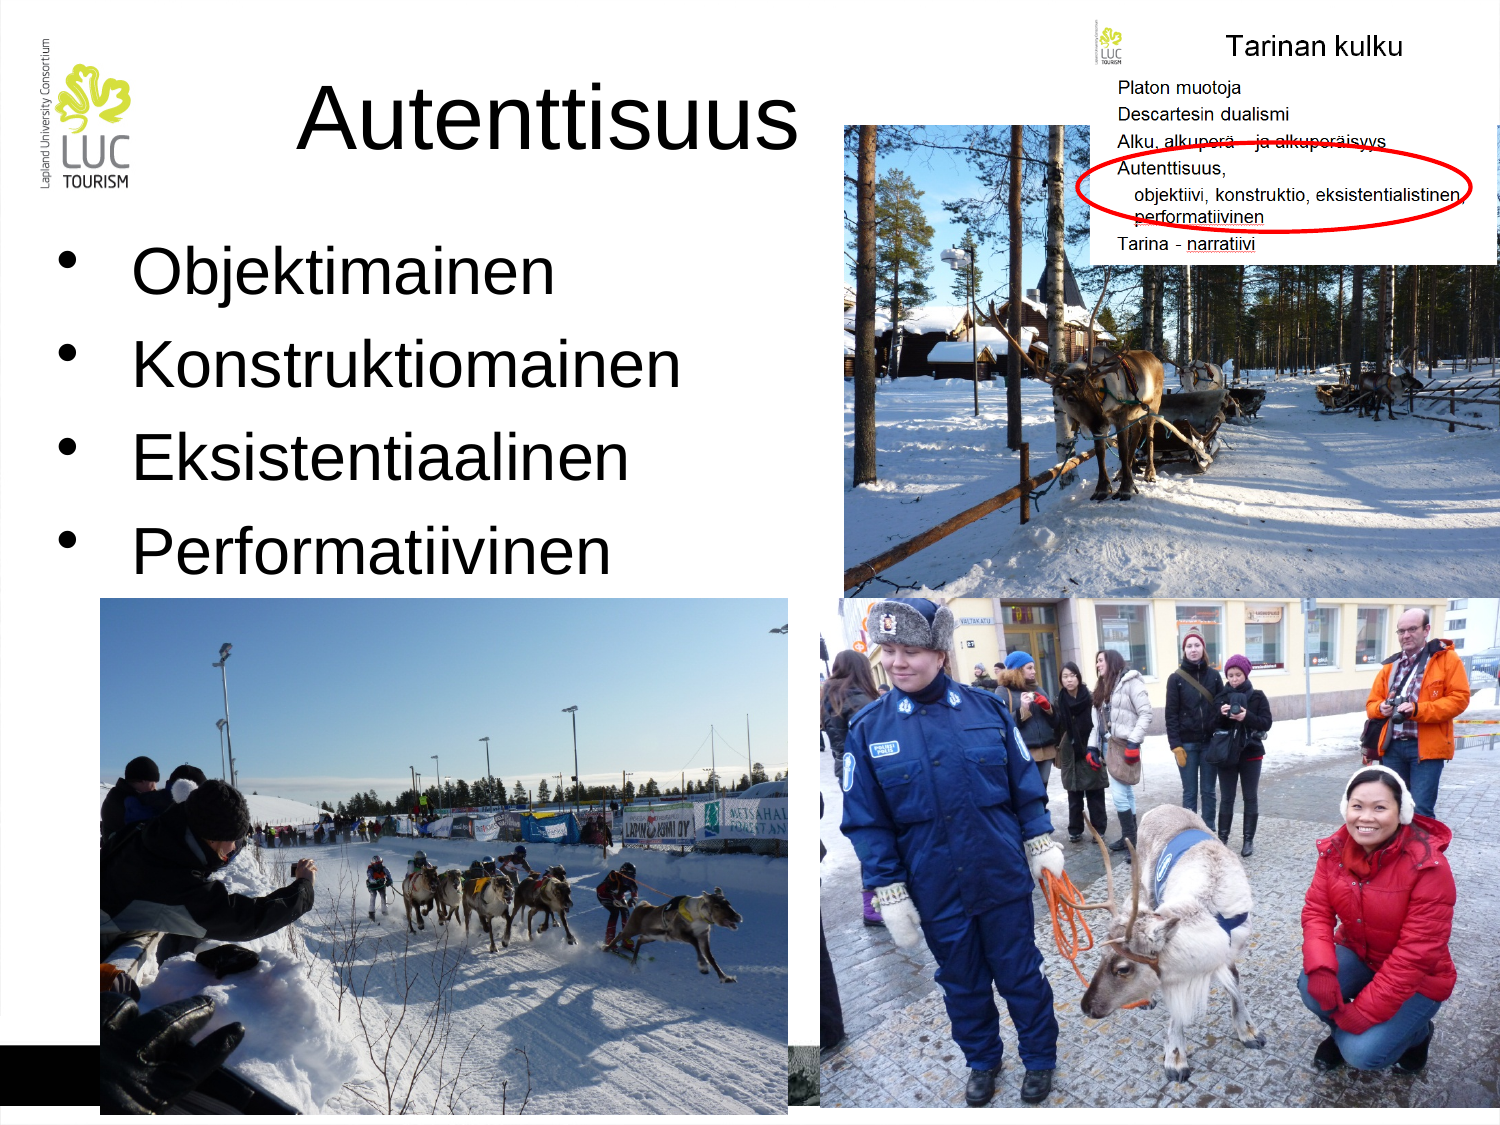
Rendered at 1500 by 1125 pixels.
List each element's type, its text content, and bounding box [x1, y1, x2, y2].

title Autenttisuus [41, 42, 1057, 183]
picture [0, 0, 1500, 1125]
list Objektimainen Konstruktiomainen Eksistentiaalinen Performatiivinen [41, 220, 839, 1012]
